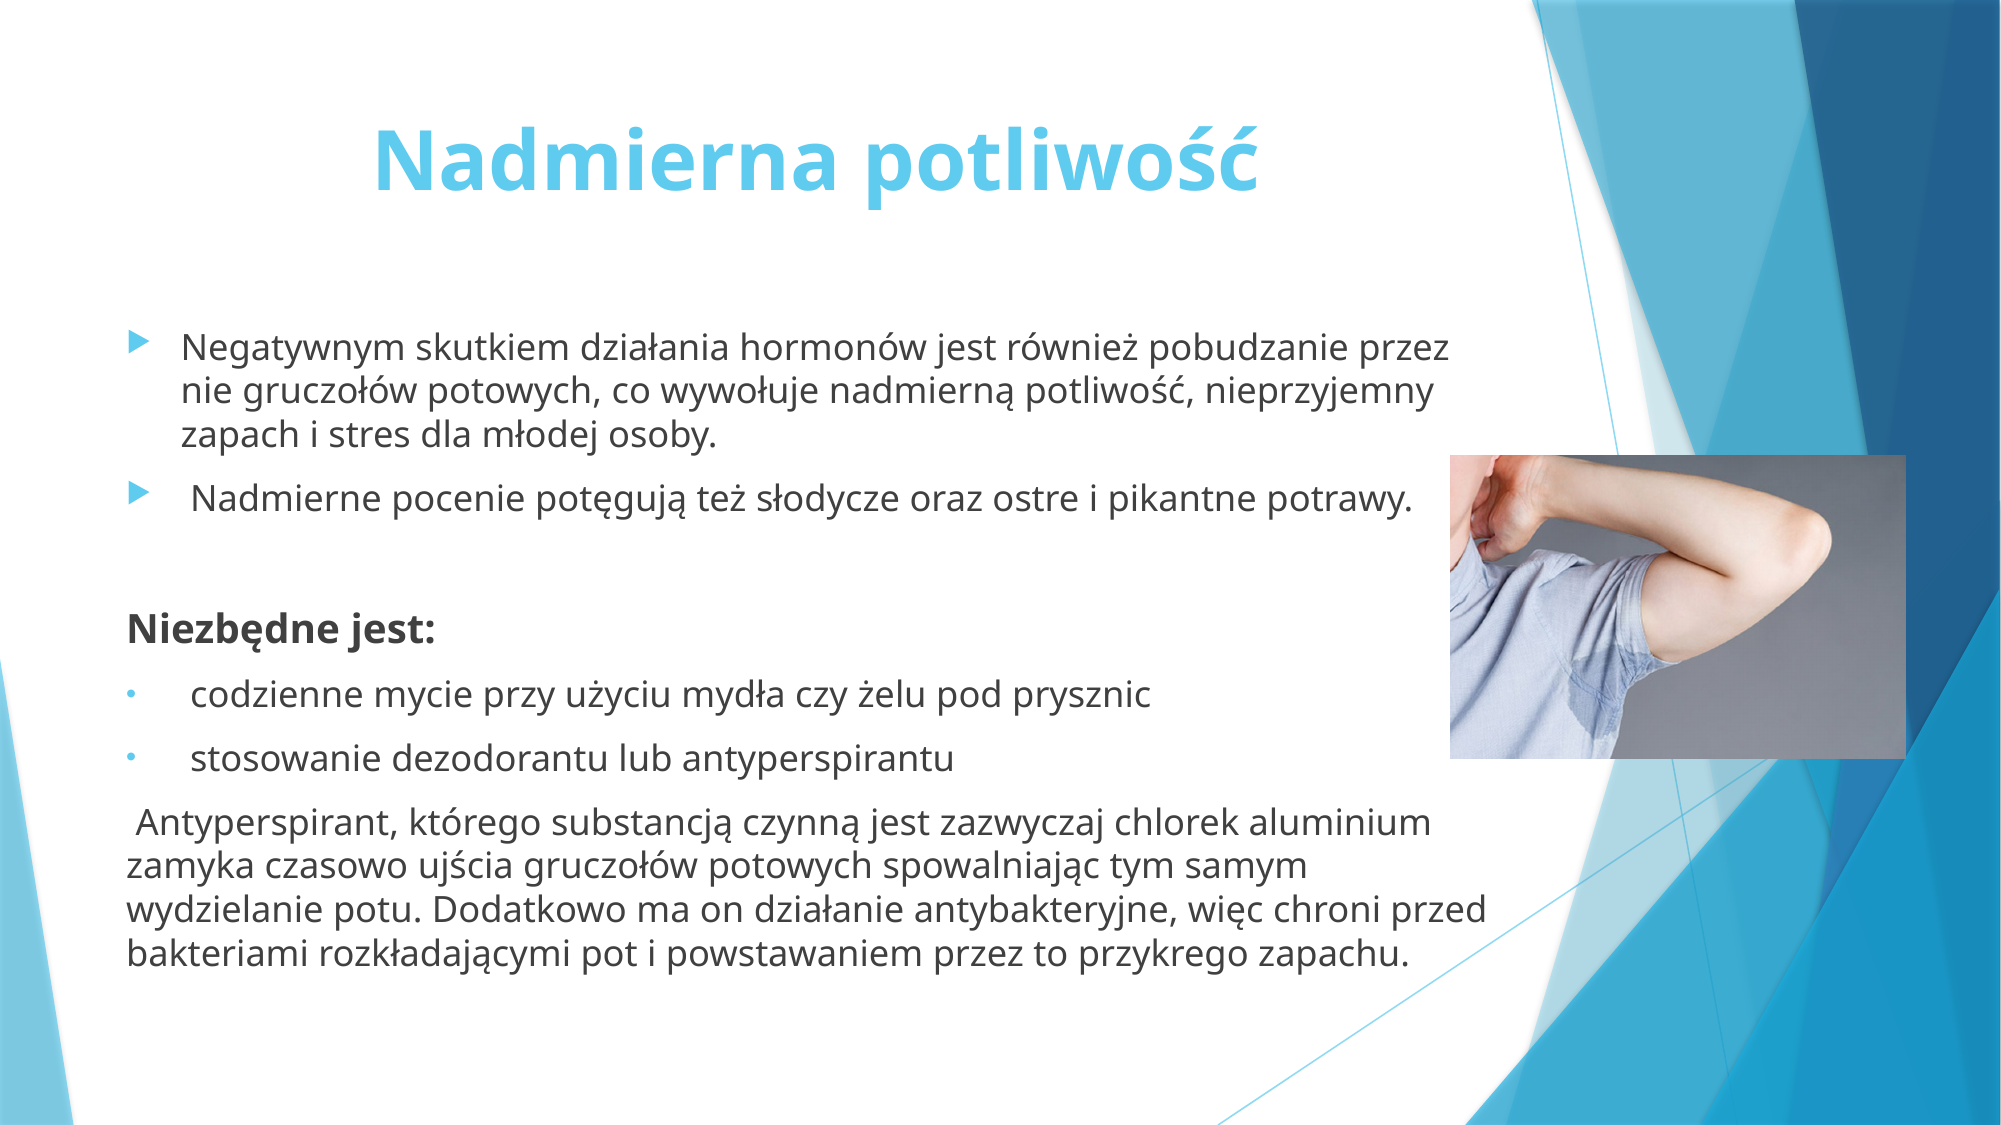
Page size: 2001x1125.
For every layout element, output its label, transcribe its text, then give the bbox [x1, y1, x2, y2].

title Nadmierna potliwość [111, 99, 1522, 316]
list Negatywnym skutkiem działania hormonów jest również pobudzanie przez nie gruczołów potowych, co wywołuje nadmierną potliwość, nieprzyjemny zapach i stres dla młodej osoby. Nadmierne pocenie potęgują też słodycze oraz ostre i pikantne potrawy. Niezbędne jest: codzienne mycie przy użyciu mydła czy żelu pod prysznic stosowanie dezodorantu lub antyperspirantu Antyperspirant, którego substancją czynną jest zazwyczaj chlorek aluminium zamyka czasowo ujścia gruczołów potowych spowalniając tym samym wydzielanie potu. Dodatkowo ma on działanie antybakteryjne, więc chroni przed bakteriami rozkładającymi pot i powstawaniem przez to przykrego zapachu. [111, 316, 1522, 991]
picture [1450, 455, 1906, 759]
